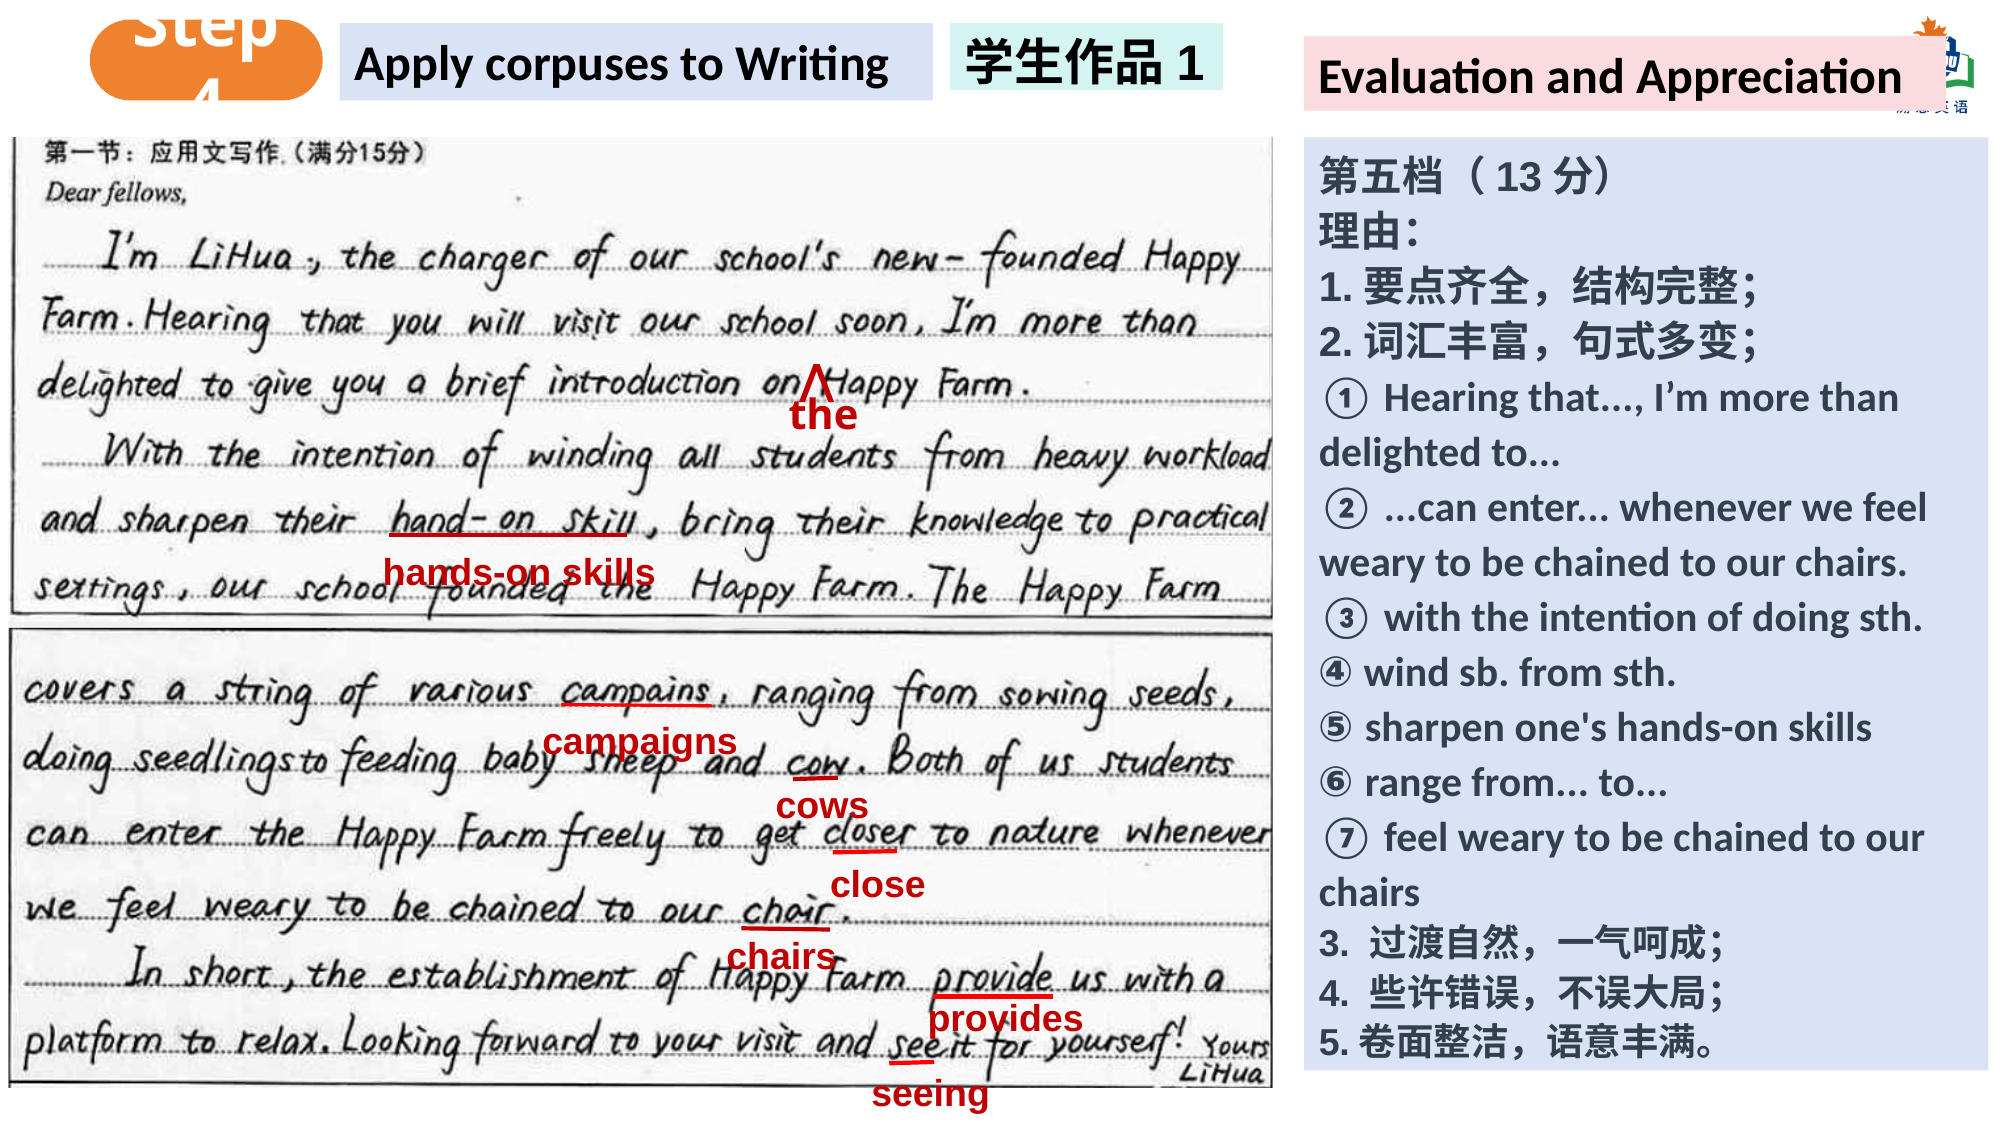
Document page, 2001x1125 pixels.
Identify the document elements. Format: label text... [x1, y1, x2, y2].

picture [7, 136, 1274, 1089]
text_box Evaluation and Appreciation [1303, 35, 1947, 111]
text_box 第五档（13分） 理由： 1.要点齐全，结构完整； 2.词汇丰富，句式多变； ① Hearing that..., I’m more than delighted to... ② ...can enter... whenever we feel weary to be chained to our chairs. ③ with the intention of doing sth. ④ wind sb. from sth. ⑤ sharpen one's hands-on skills ⑥ range from... to... ⑦ feel weary to be chained to our chairs 3. 过渡自然，一气呵成； 4. 些许错误，不误大局； 5.卷面整洁，语意丰满。 [1304, 137, 1989, 1071]
text_box Step4 [88, 18, 324, 102]
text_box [560, 703, 713, 707]
text_box 学生作品1 [949, 23, 1223, 90]
text_box Apply corpuses to Writing [339, 23, 933, 101]
text_box seeing [856, 1089, 1012, 1106]
picture [1882, 13, 1983, 119]
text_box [740, 927, 831, 931]
